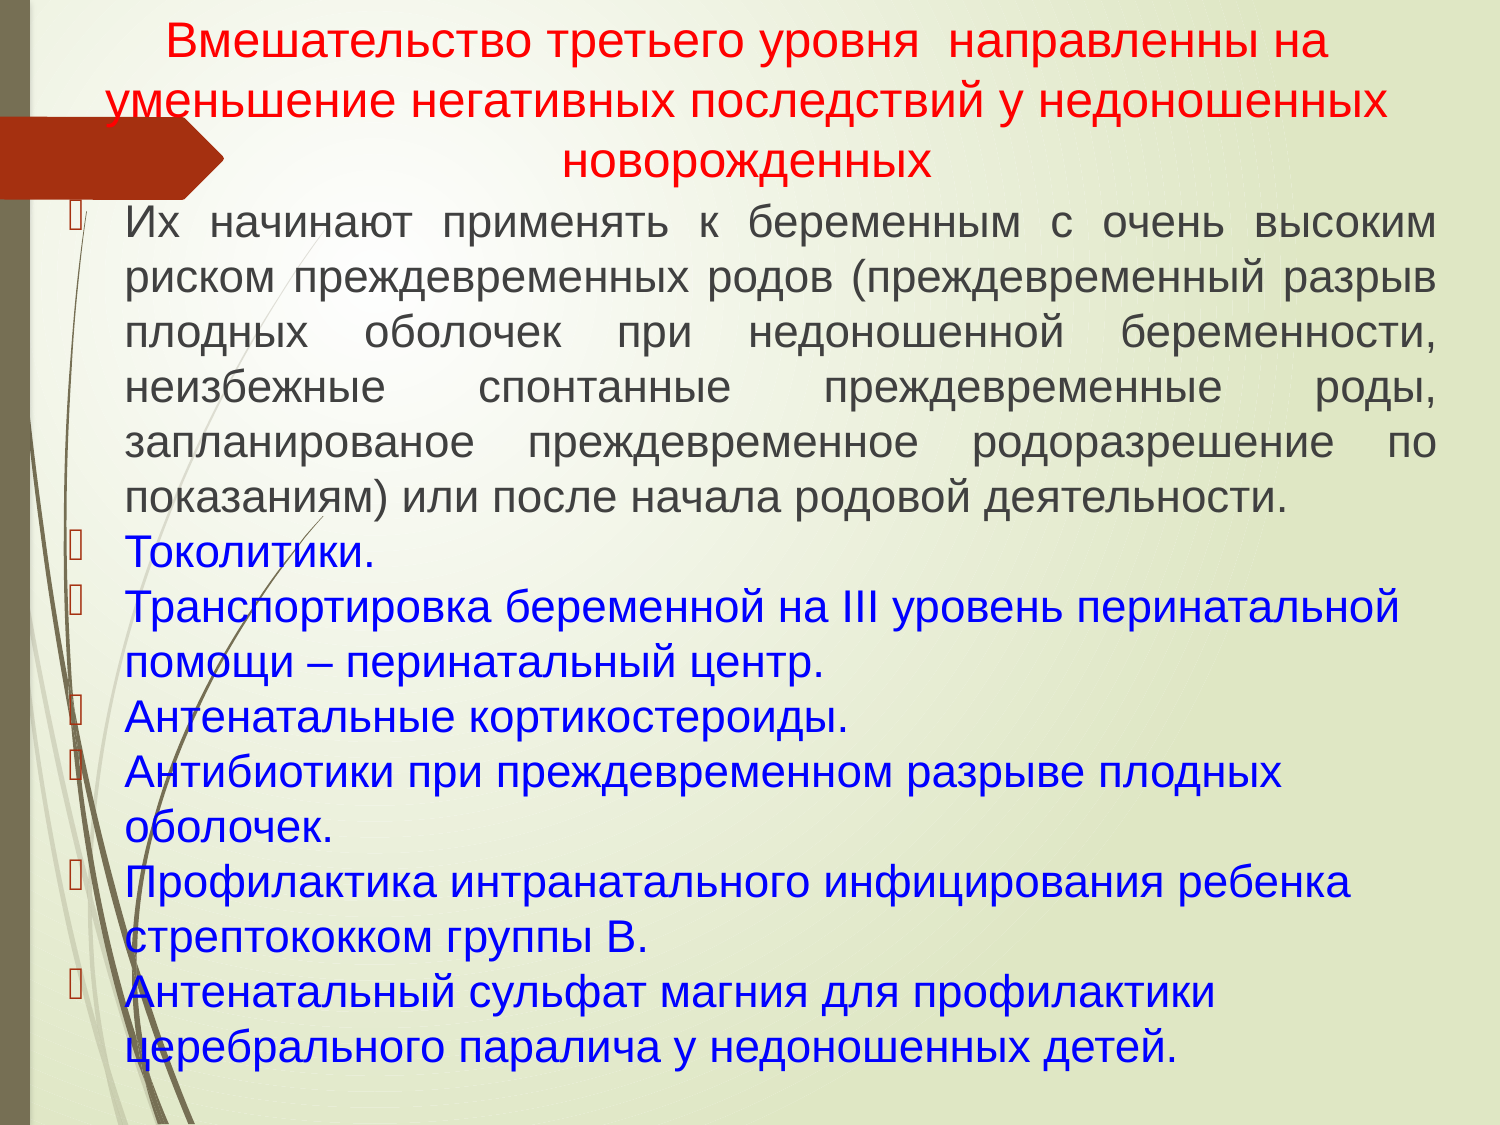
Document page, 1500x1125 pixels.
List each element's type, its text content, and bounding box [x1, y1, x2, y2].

list Их начинают применять к беременным с очень высоким риском преждевременных родов (преждевременный разрыв плодных оболочек при недоношенной беременности, неизбежные спонтанные преждевременные роды, запланированое преждевременное родоразрешение по показаниям) или после начала родовой деятельности. Токолитики. Транспортировка беременной на III уровень перинатальной помощи – перинатальный центр. Антенатальные кортикостероиды. Антибиотики при преждевременном разрыве плодных оболочек. Профилактика интранатального инфицирования ребенка стрептококком группы В. Антенатальный сульфат магния для профилактики церебрального паралича у недоношенных детей. [53, 184, 1454, 1083]
title Вмешательство третьего уровня направленны на уменьшение негативных последствий у недоношенных новорожденных [58, 0, 1436, 184]
